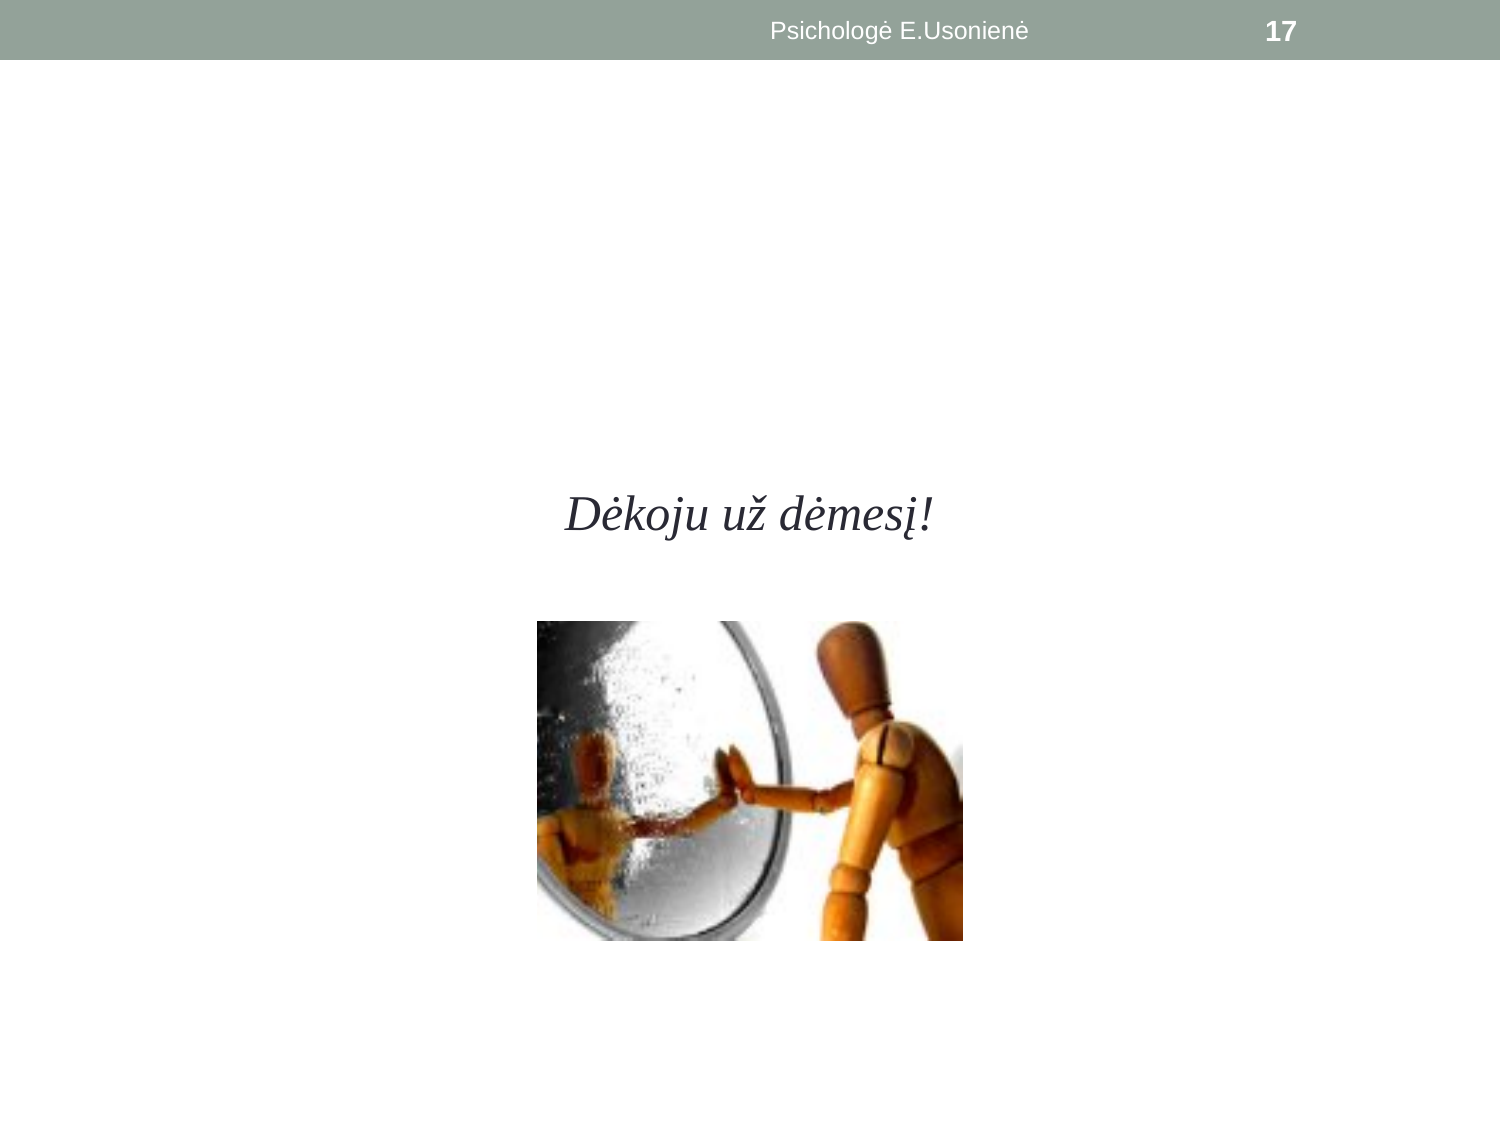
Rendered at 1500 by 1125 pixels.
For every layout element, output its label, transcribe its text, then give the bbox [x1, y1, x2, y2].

slide_number 17 [1250, 3, 1425, 57]
picture [537, 621, 963, 941]
list Dėkoju už dėmesį! [75, 262, 1425, 1063]
footer Psichologė E.Usonienė [562, 3, 1238, 57]
